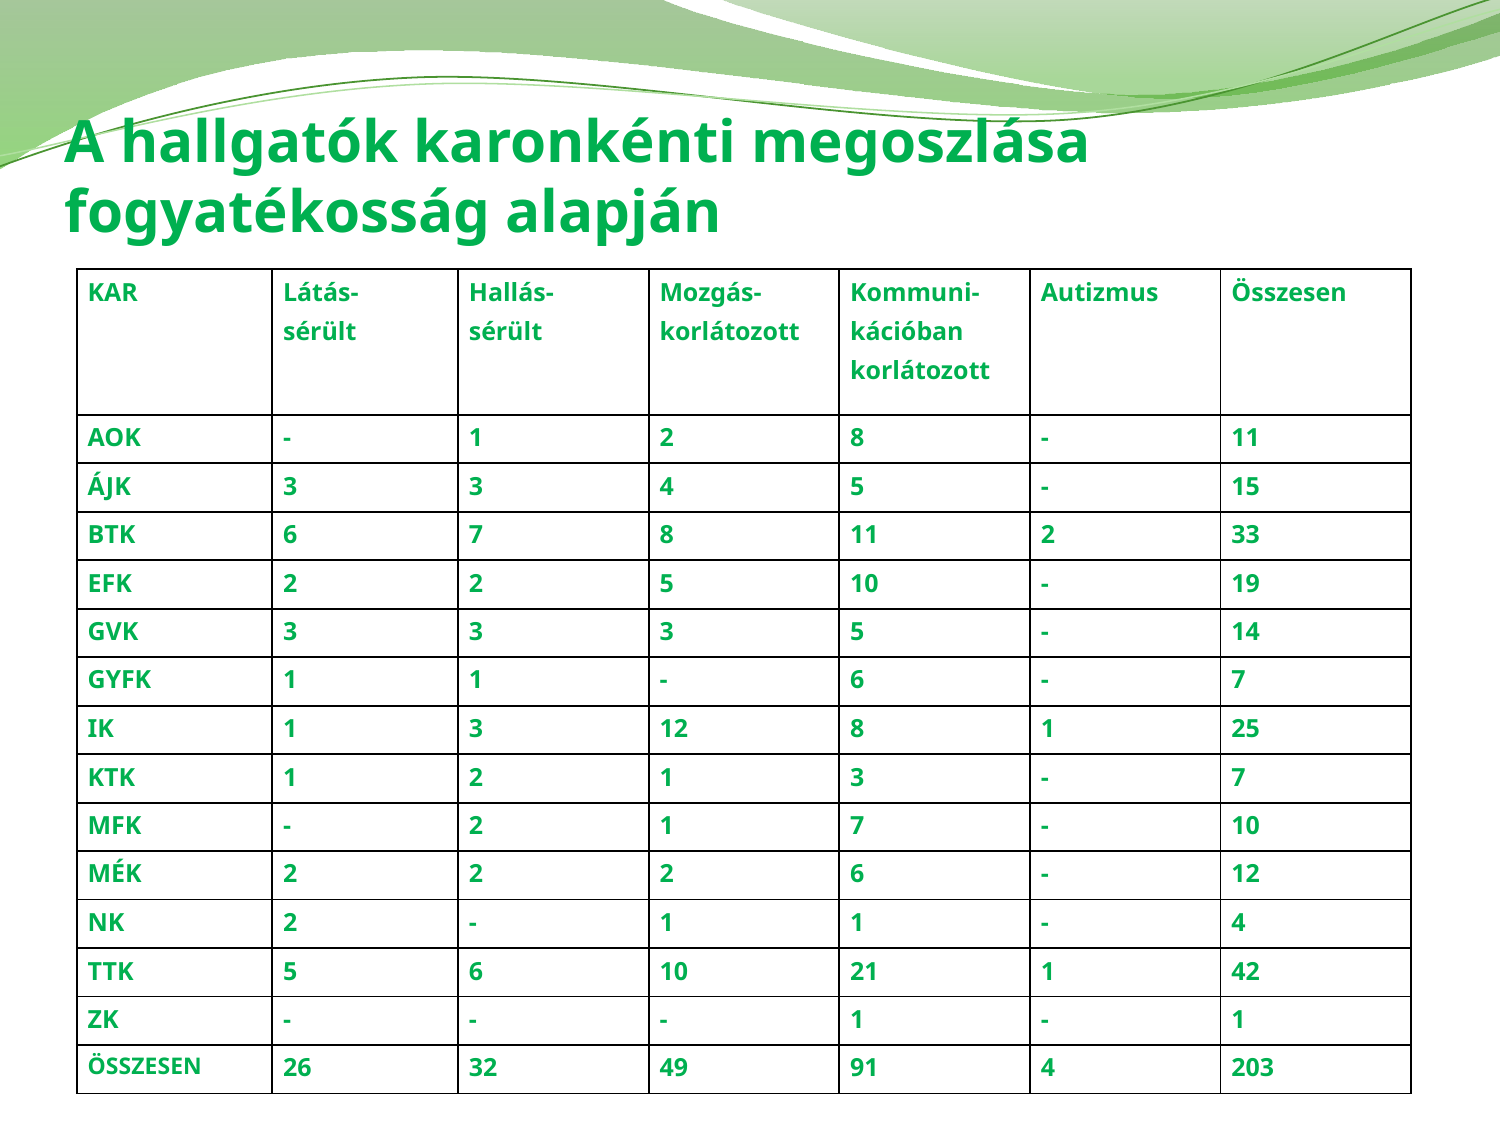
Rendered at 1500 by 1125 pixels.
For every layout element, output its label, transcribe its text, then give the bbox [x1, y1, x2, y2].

table_cell 3 [650, 610, 838, 656]
table_cell 4 [1221, 900, 1410, 947]
table_cell 7 [840, 804, 1029, 850]
table_cell - [1031, 416, 1220, 462]
table_cell 3 [459, 707, 648, 753]
table_cell 6 [840, 852, 1029, 899]
table_cell ÖSSZESEN [78, 1046, 271, 1093]
table_cell 1 [840, 997, 1029, 1044]
table_cell 8 [840, 416, 1029, 462]
table_cell 11 [1221, 416, 1410, 462]
table_cell TTK [78, 949, 271, 996]
table_cell 49 [650, 1046, 838, 1093]
table_cell NK [78, 900, 271, 947]
table_cell - [650, 997, 838, 1044]
table_cell - [1031, 658, 1220, 705]
table_cell 5 [840, 610, 1029, 656]
table_cell 10 [1221, 804, 1410, 850]
table_cell 7 [1221, 755, 1410, 802]
table_header Hallás- sérült [459, 270, 648, 414]
table_cell - [650, 658, 838, 705]
table_cell 33 [1221, 513, 1410, 559]
table_cell 1 [1221, 997, 1410, 1044]
table_cell 2 [273, 900, 457, 947]
table_cell 26 [273, 1046, 457, 1093]
table_cell - [273, 997, 457, 1044]
table_cell 1 [459, 658, 648, 705]
table_cell 4 [1031, 1046, 1220, 1093]
table_cell EFK [78, 561, 271, 608]
table_cell 7 [459, 513, 648, 559]
table_cell 5 [650, 561, 838, 608]
table_cell 2 [459, 755, 648, 802]
table_cell 2 [650, 852, 838, 899]
table_cell 2 [650, 416, 838, 462]
table_cell 1 [1031, 707, 1220, 753]
table_cell 6 [459, 949, 648, 996]
table_cell 91 [840, 1046, 1029, 1093]
table_cell AOK [78, 416, 271, 462]
table_cell 3 [459, 464, 648, 511]
table_cell 1 [650, 900, 838, 947]
table_cell 15 [1221, 464, 1410, 511]
table_cell 42 [1221, 949, 1410, 996]
table_cell - [1031, 610, 1220, 656]
table_cell 14 [1221, 610, 1410, 656]
table_cell 6 [273, 513, 457, 559]
table_cell - [1031, 561, 1220, 608]
table_cell 2 [459, 804, 648, 850]
table_cell - [273, 416, 457, 462]
table_cell - [1031, 804, 1220, 850]
table_cell IK [78, 707, 271, 753]
table_cell 2 [459, 561, 648, 608]
table_cell 32 [459, 1046, 648, 1093]
table_cell 21 [840, 949, 1029, 996]
table_cell 10 [650, 949, 838, 996]
table_cell 6 [840, 658, 1029, 705]
table_cell ZK [78, 997, 271, 1044]
table_cell 4 [650, 464, 838, 511]
table_cell BTK [78, 513, 271, 559]
table_cell 2 [1031, 513, 1220, 559]
table_cell 2 [459, 852, 648, 899]
table_cell 1 [650, 755, 838, 802]
table_cell 8 [650, 513, 838, 559]
table_cell - [1031, 900, 1220, 947]
table_cell 11 [840, 513, 1029, 559]
table_cell 12 [1221, 852, 1410, 899]
table_cell 1 [273, 658, 457, 705]
table_header Mozgás- korlátozott [650, 270, 838, 414]
table_cell 3 [459, 610, 648, 656]
table_cell 2 [273, 852, 457, 899]
table_cell MFK [78, 804, 271, 850]
table_cell 5 [273, 949, 457, 996]
table_cell 3 [273, 610, 457, 656]
table_cell 2 [273, 561, 457, 608]
table_cell 7 [1221, 658, 1410, 705]
table_cell 1 [459, 416, 648, 462]
table_cell 10 [840, 561, 1029, 608]
table_cell 8 [840, 707, 1029, 753]
table_cell 203 [1221, 1046, 1410, 1093]
table_cell 25 [1221, 707, 1410, 753]
table_cell 1 [273, 707, 457, 753]
table_cell 3 [273, 464, 457, 511]
table_cell 5 [840, 464, 1029, 511]
table_cell MÉK [78, 852, 271, 899]
table_cell 1 [1031, 949, 1220, 996]
table_cell 1 [650, 804, 838, 850]
table_cell - [459, 900, 648, 947]
table_cell - [1031, 464, 1220, 511]
table_header Látás- sérült [273, 270, 457, 414]
table_header Autizmus [1031, 270, 1220, 414]
table_cell KTK [78, 755, 271, 802]
table_cell - [1031, 852, 1220, 899]
table_cell - [273, 804, 457, 850]
table_header KAR [78, 270, 271, 414]
table_header Kommuni- kációban korlátozott [840, 270, 1029, 414]
text_box A hallgatók karonkénti megoszlása fogyatékosság alapján [64, 160, 1415, 315]
table_cell - [1031, 997, 1220, 1044]
table_cell GYFK [78, 658, 271, 705]
table_cell 3 [840, 755, 1029, 802]
table_header Összesen [1221, 270, 1410, 414]
table_cell 12 [650, 707, 838, 753]
table_cell 19 [1221, 561, 1410, 608]
table_cell ÁJK [78, 464, 271, 511]
table_cell - [459, 997, 648, 1044]
table_cell 1 [273, 755, 457, 802]
table_cell 1 [840, 900, 1029, 947]
table_cell - [1031, 755, 1220, 802]
table_cell GVK [78, 610, 271, 656]
